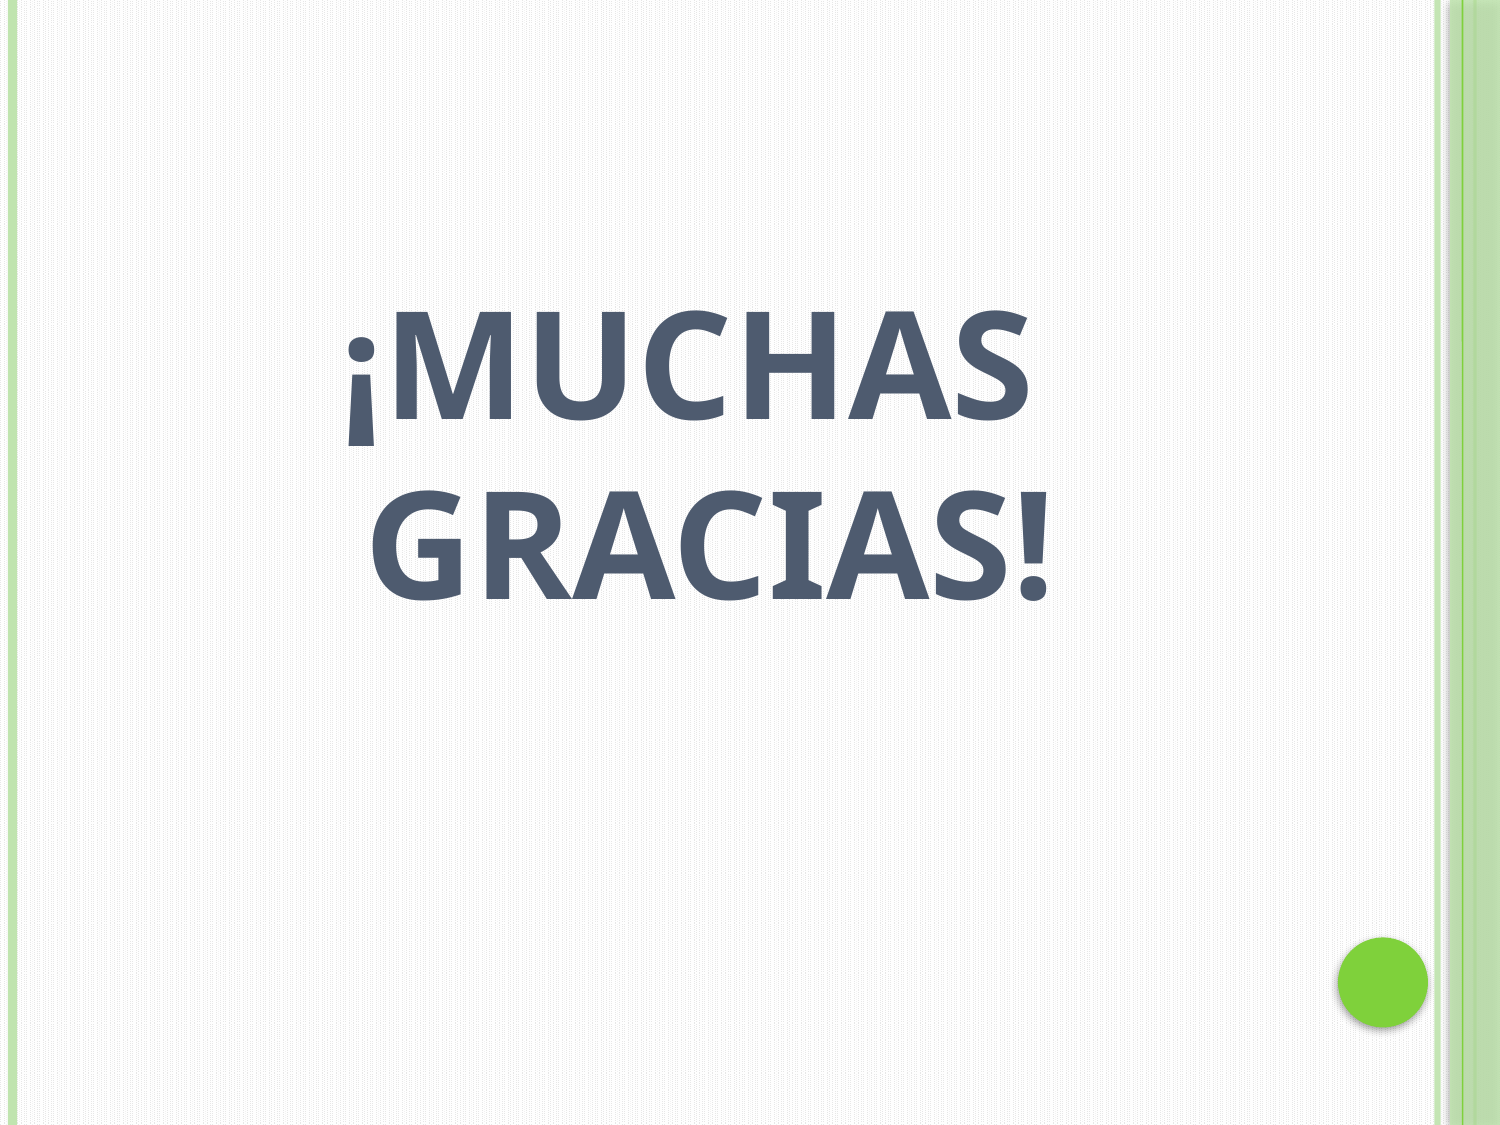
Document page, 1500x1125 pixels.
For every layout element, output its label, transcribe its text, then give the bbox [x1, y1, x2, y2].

list ¡MUCHAS GRACIAS! [75, 262, 1300, 1062]
